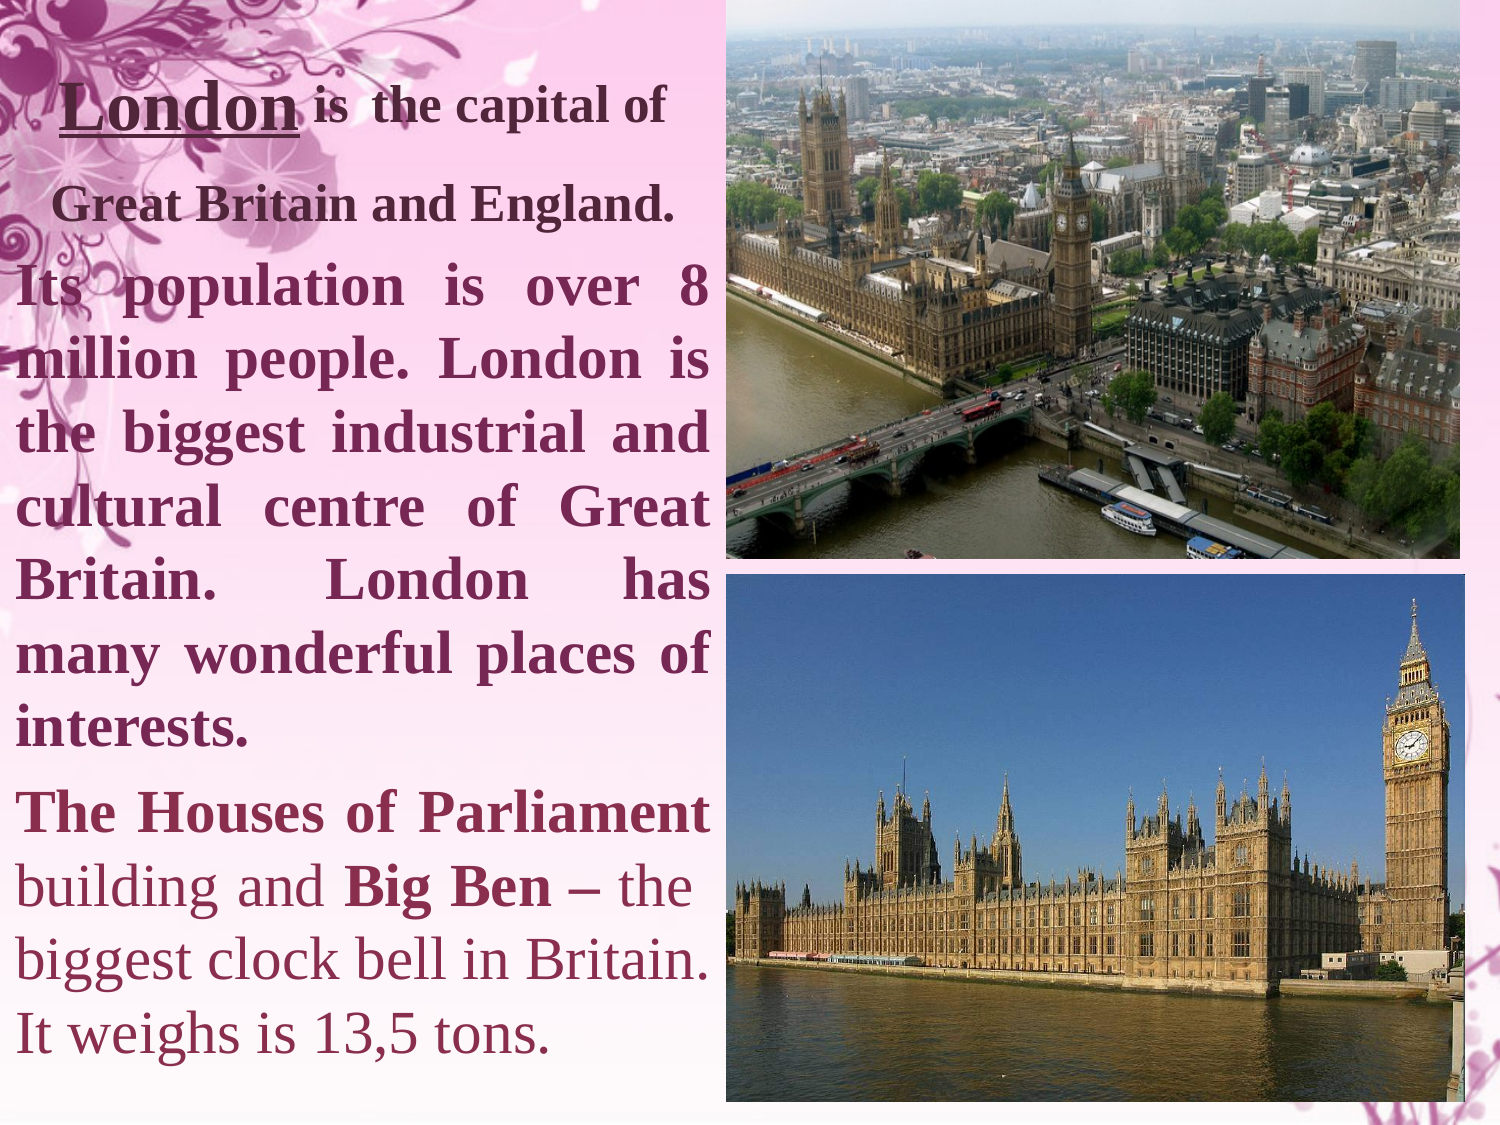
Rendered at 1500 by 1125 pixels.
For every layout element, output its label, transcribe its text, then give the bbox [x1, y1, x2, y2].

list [726, 0, 1460, 560]
picture [0, 0, 1500, 1125]
list London is the capital of Great Britain and England. Its population is over 8 million people. London is the biggest industrial and cultural centre of Great Britain. London has many wonderful places of interests. The Houses of Parliament building and Big Ben – the biggest clock bell in Britain. It weighs is 13,5 tons. [0, 0, 727, 1102]
